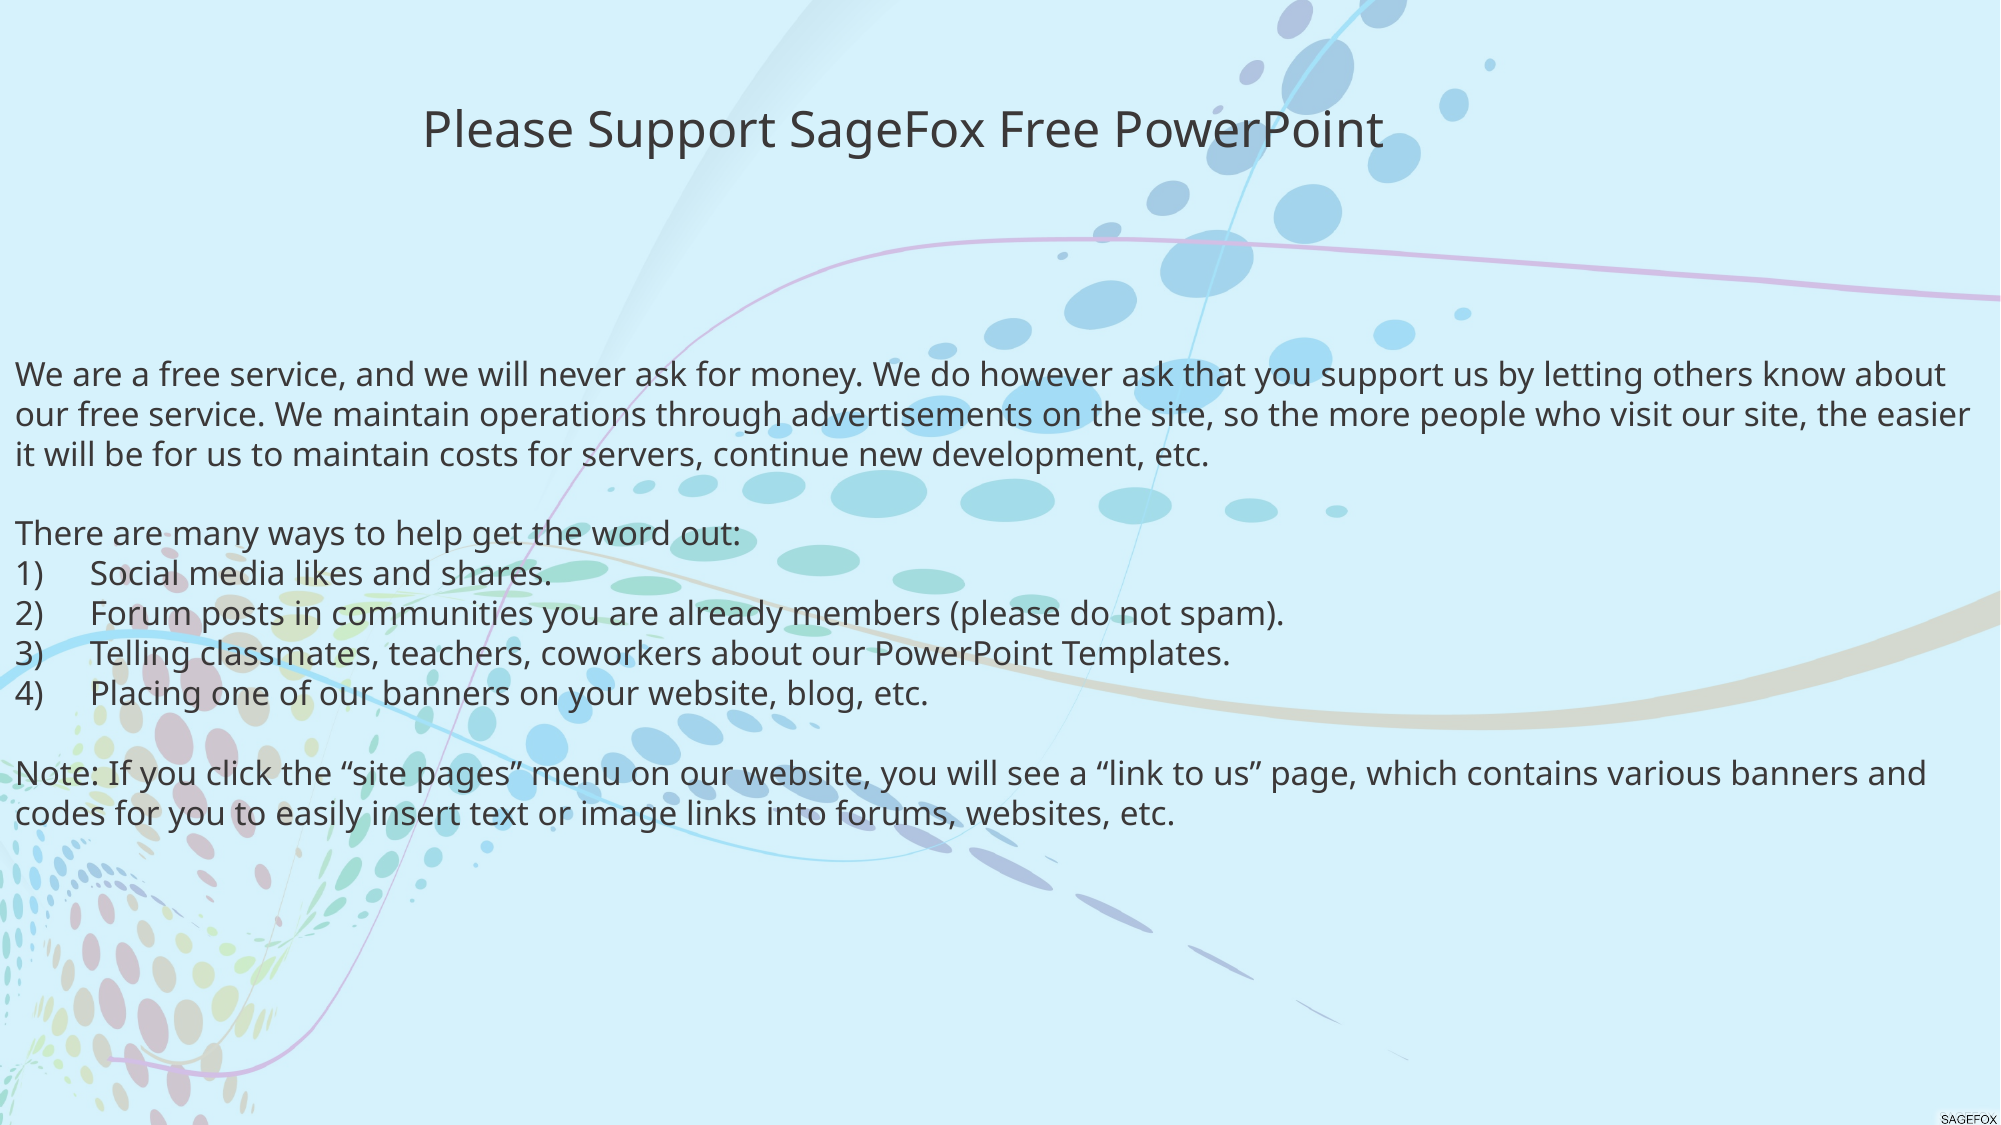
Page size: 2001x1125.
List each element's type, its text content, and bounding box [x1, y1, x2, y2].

picture [1938, 1114, 1999, 1125]
title Please Support SageFox Free PowerPoint [363, 72, 1444, 190]
text_box We are a free service, and we will never ask for money. We do however ask that you support us by letting others know about our free service. We maintain operations through advertisements on the site, so the more people who visit our site, the easier it will be for us to maintain costs for servers, continue new development, etc. There are many ways to help get the word out: Social media likes and shares. Forum posts in communities you are already members (please do not spam). Telling classmates, teachers, coworkers about our PowerPoint Templates. Placing one of our banners on your website, blog, etc. Note: If you click the “site pages” menu on our website, you will see a “link to us” page, which contains various banners and codes for you to easily insert text or image links into forums, websites, etc. [0, 0, 2000, 1125]
